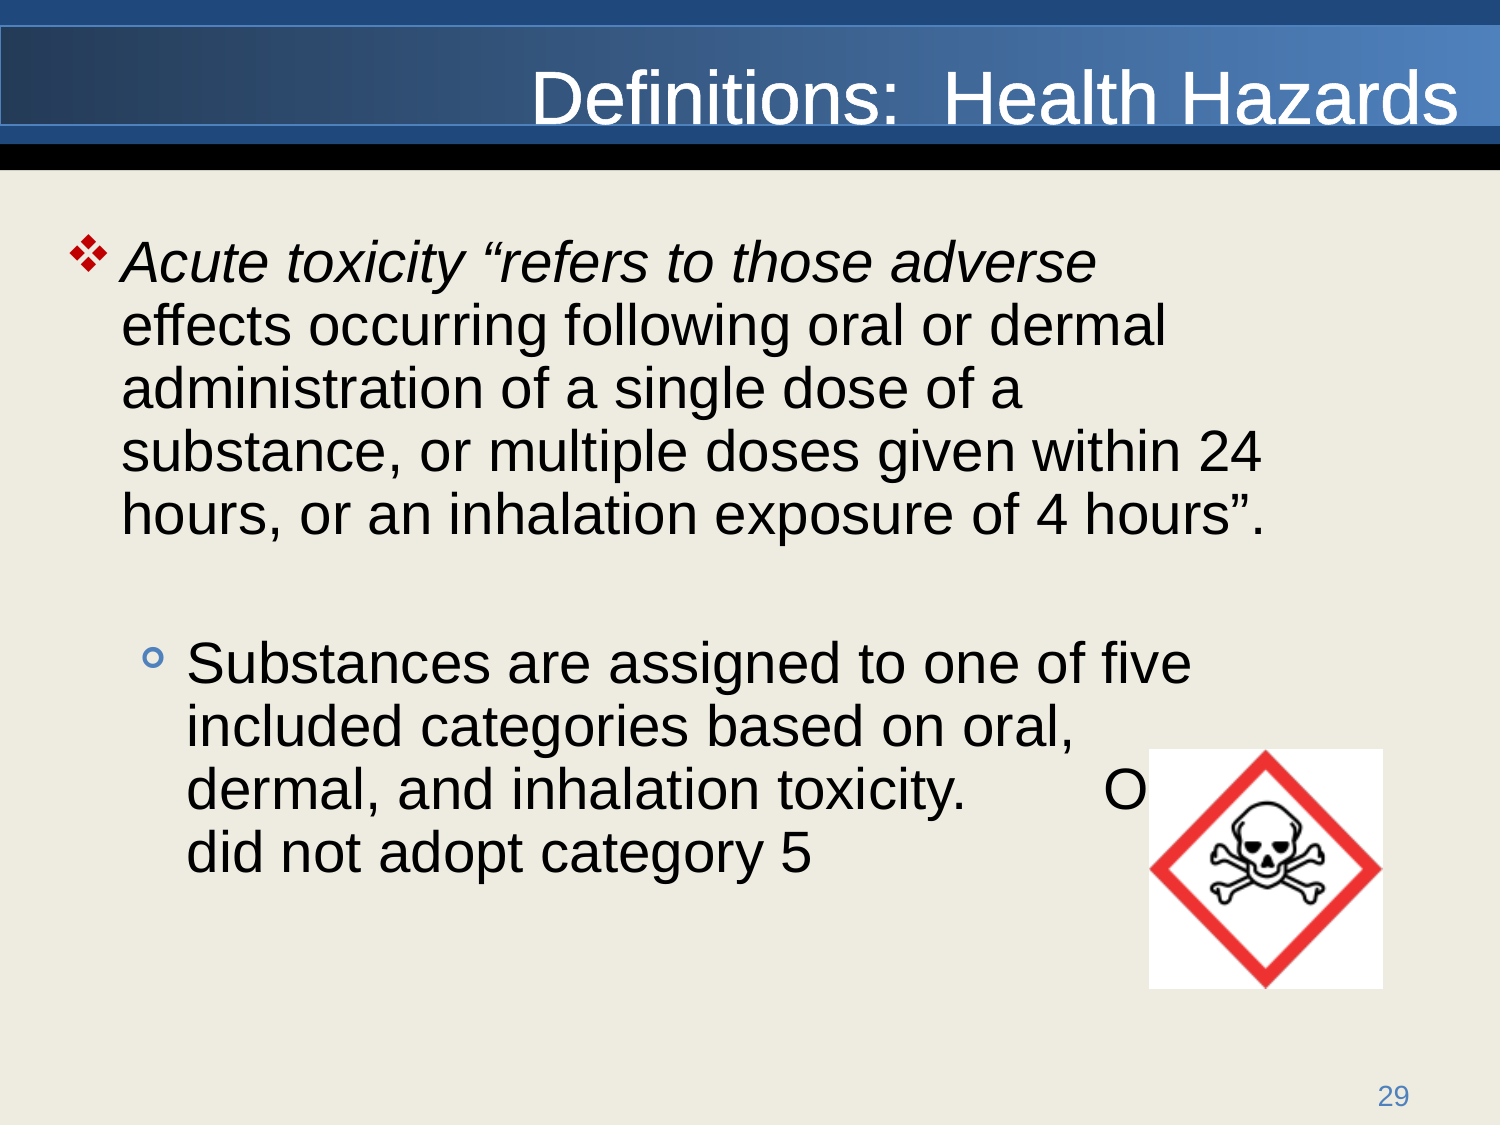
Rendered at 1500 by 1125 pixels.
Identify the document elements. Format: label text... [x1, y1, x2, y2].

list Acute toxicity “refers to those adverse effects occurring following oral or dermal administration of a single dose of a substance, or multiple doses given within 24 hours, or an inhalation exposure of 4 hours”. Substances are assigned to one of five included categories based on oral, dermal, and inhalation toxicity. OSHA did not adopt category 5 [49, 224, 1301, 1044]
title Definitions: Health Hazards [58, 24, 1476, 163]
slide_number 29 [1074, 1069, 1426, 1111]
picture [1149, 749, 1383, 989]
